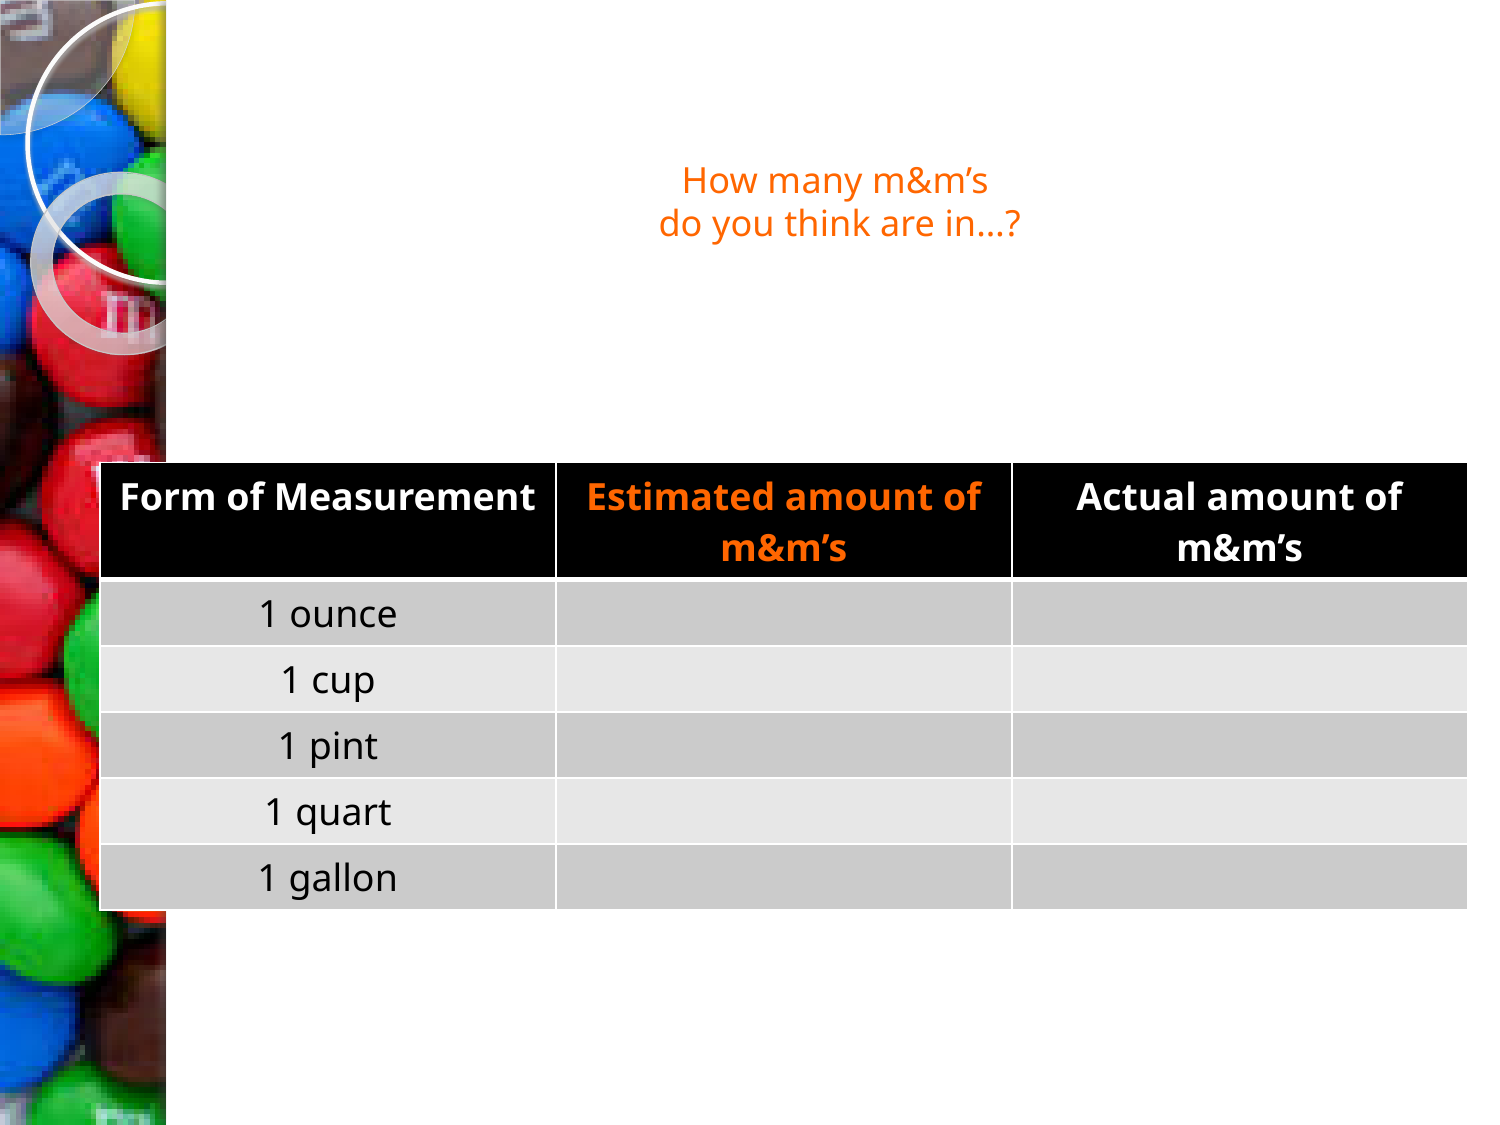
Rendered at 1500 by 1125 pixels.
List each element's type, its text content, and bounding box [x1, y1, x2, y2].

table_cell 1 cup [101, 647, 555, 711]
table_cell [557, 582, 1011, 645]
table_cell 1 gallon [101, 845, 555, 909]
table_cell 1 ounce [101, 582, 555, 645]
table_cell [557, 779, 1011, 843]
table_cell [1013, 713, 1467, 777]
table_cell [557, 647, 1011, 711]
table_header Estimated amount of m&m’s [557, 463, 1011, 577]
title How many m&m’s do you think are in…? [225, 87, 1456, 275]
table_cell [1013, 647, 1467, 711]
table_cell 1 pint [101, 713, 555, 777]
table_cell [1013, 845, 1467, 909]
table_cell [557, 713, 1011, 777]
picture [53, 241, 160, 332]
picture [136, 0, 163, 4]
table_cell [1013, 582, 1467, 645]
table_cell [557, 845, 1011, 909]
picture [0, 134, 166, 1125]
table_cell 1 quart [101, 779, 555, 843]
picture [32, 13, 160, 207]
table_cell [1013, 779, 1467, 843]
picture [62, 195, 160, 280]
table_header Actual amount of m&m’s [1013, 463, 1467, 577]
table_header Form of Measurement [101, 463, 555, 577]
